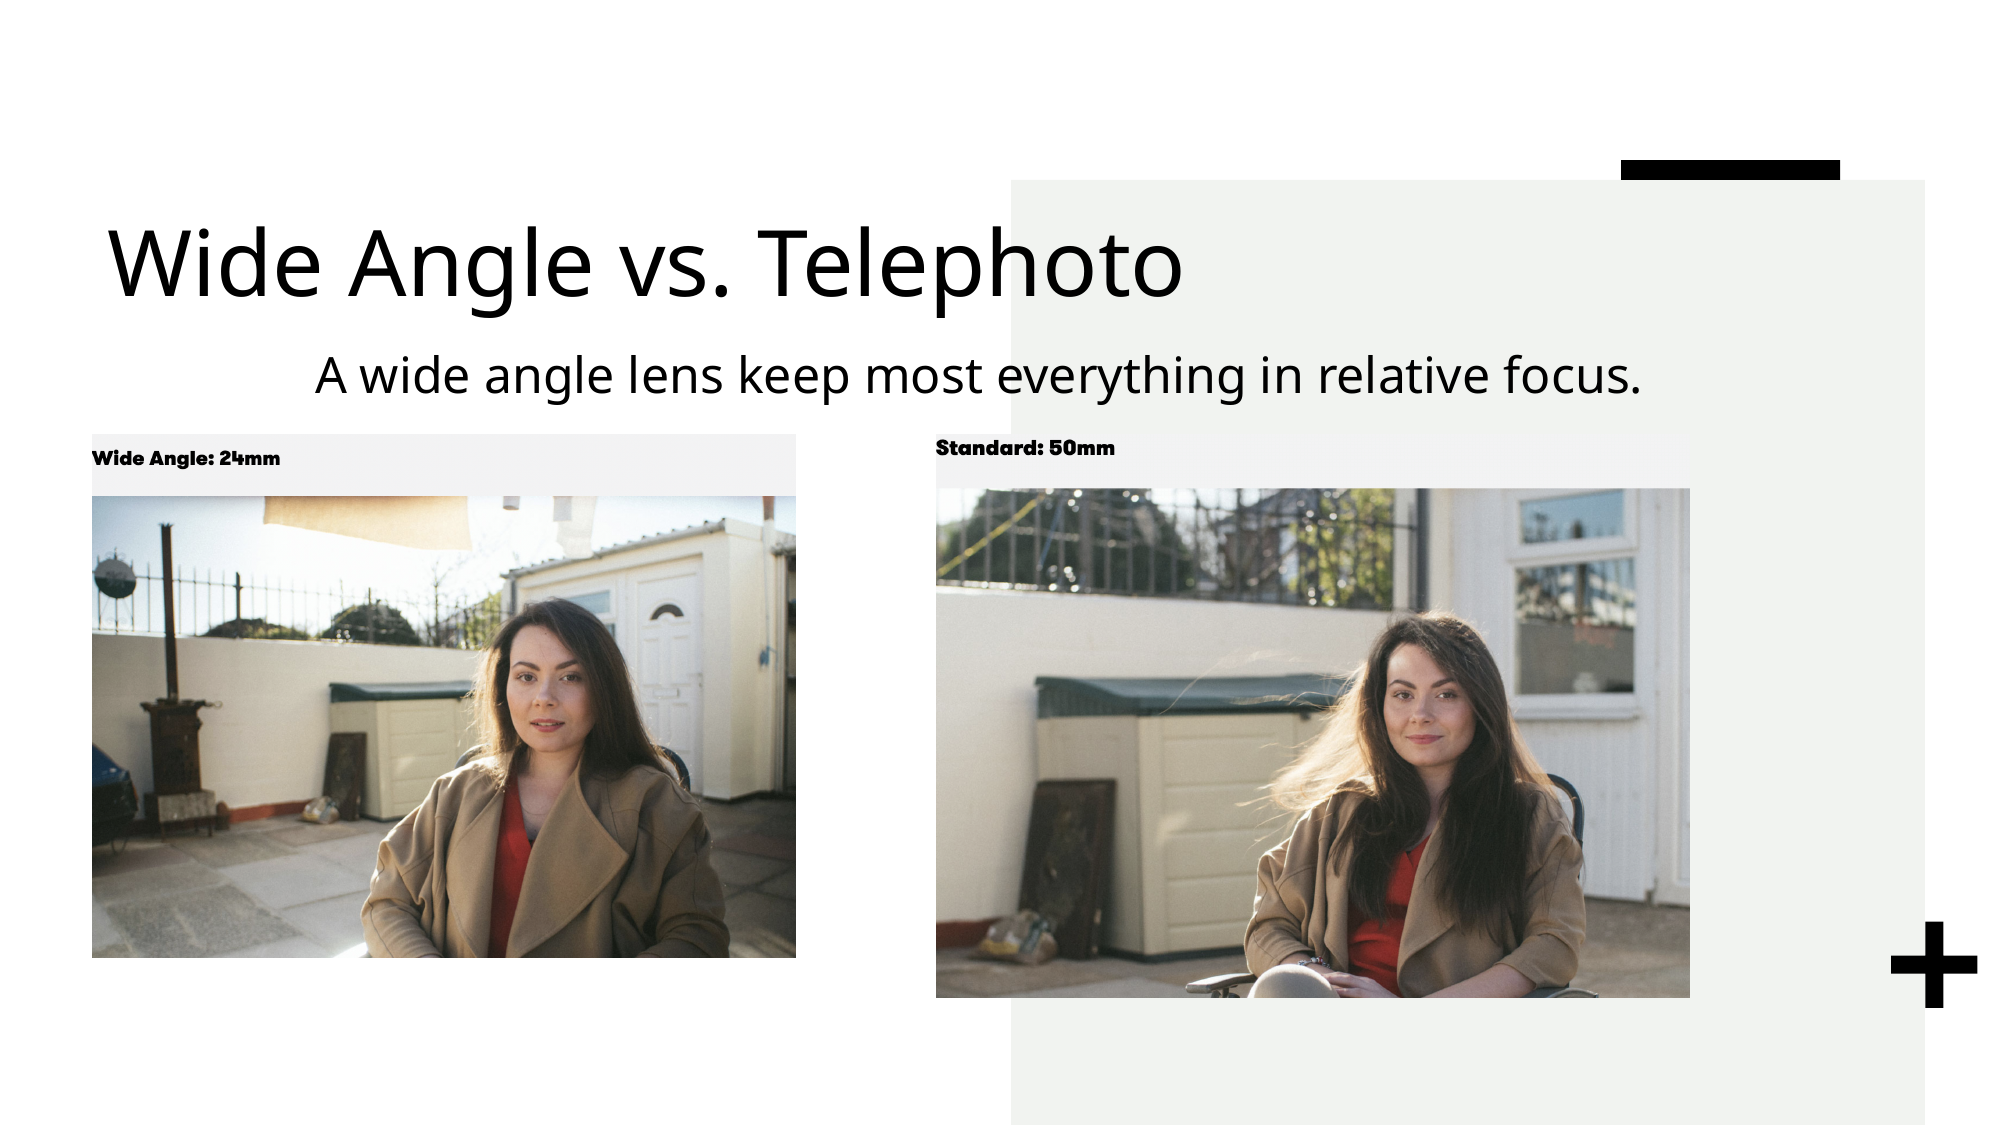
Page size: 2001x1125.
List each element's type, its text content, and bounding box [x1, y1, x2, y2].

picture [936, 434, 1690, 998]
text_box A wide angle lens keep most everything in relative focus. [300, 336, 1659, 411]
title Wide Angle vs. Telephoto [92, 197, 1449, 435]
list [92, 434, 796, 958]
